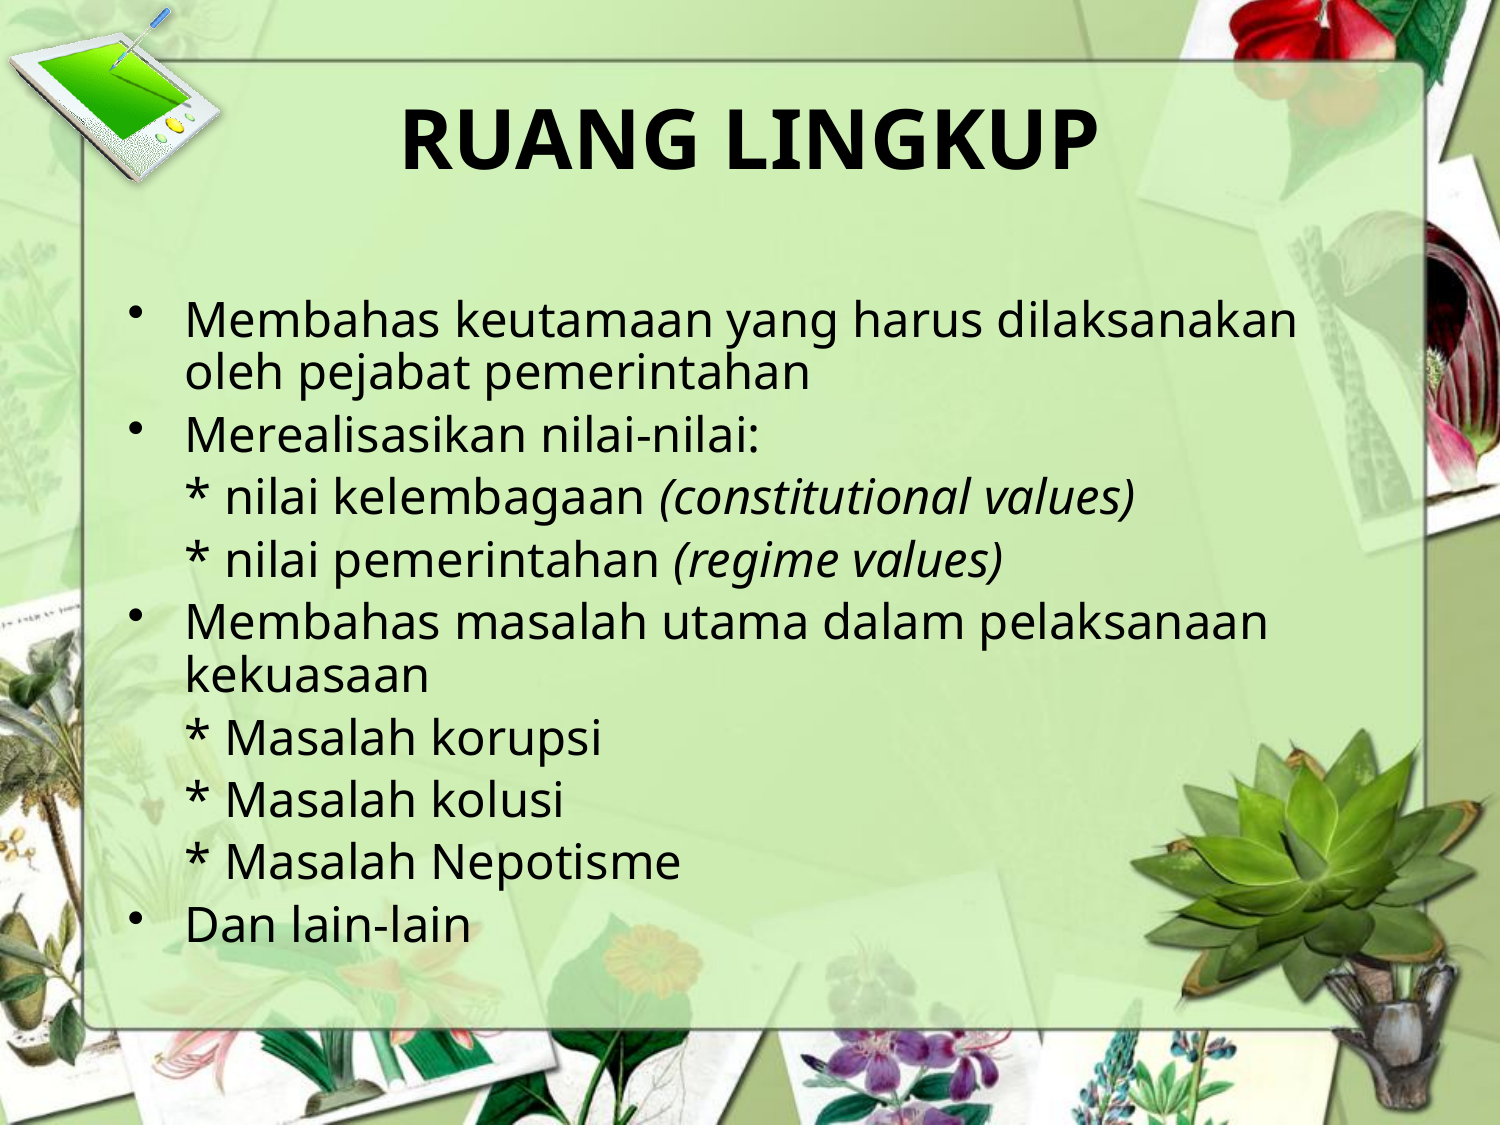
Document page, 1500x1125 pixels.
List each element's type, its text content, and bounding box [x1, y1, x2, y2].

title RUANG LINGKUP [112, 42, 1388, 231]
picture [0, 0, 1500, 1125]
list Membahas keutamaan yang harus dilaksanakan oleh pejabat pemerintahan Merealisasikan nilai-nilai: * nilai kelembagaan (constitutional values) * nilai pemerintahan (regime values) Membahas masalah utama dalam pelaksanaan kekuasaan * Masalah korupsi * Masalah kolusi * Masalah Nepotisme Dan lain-lain [112, 287, 1388, 963]
